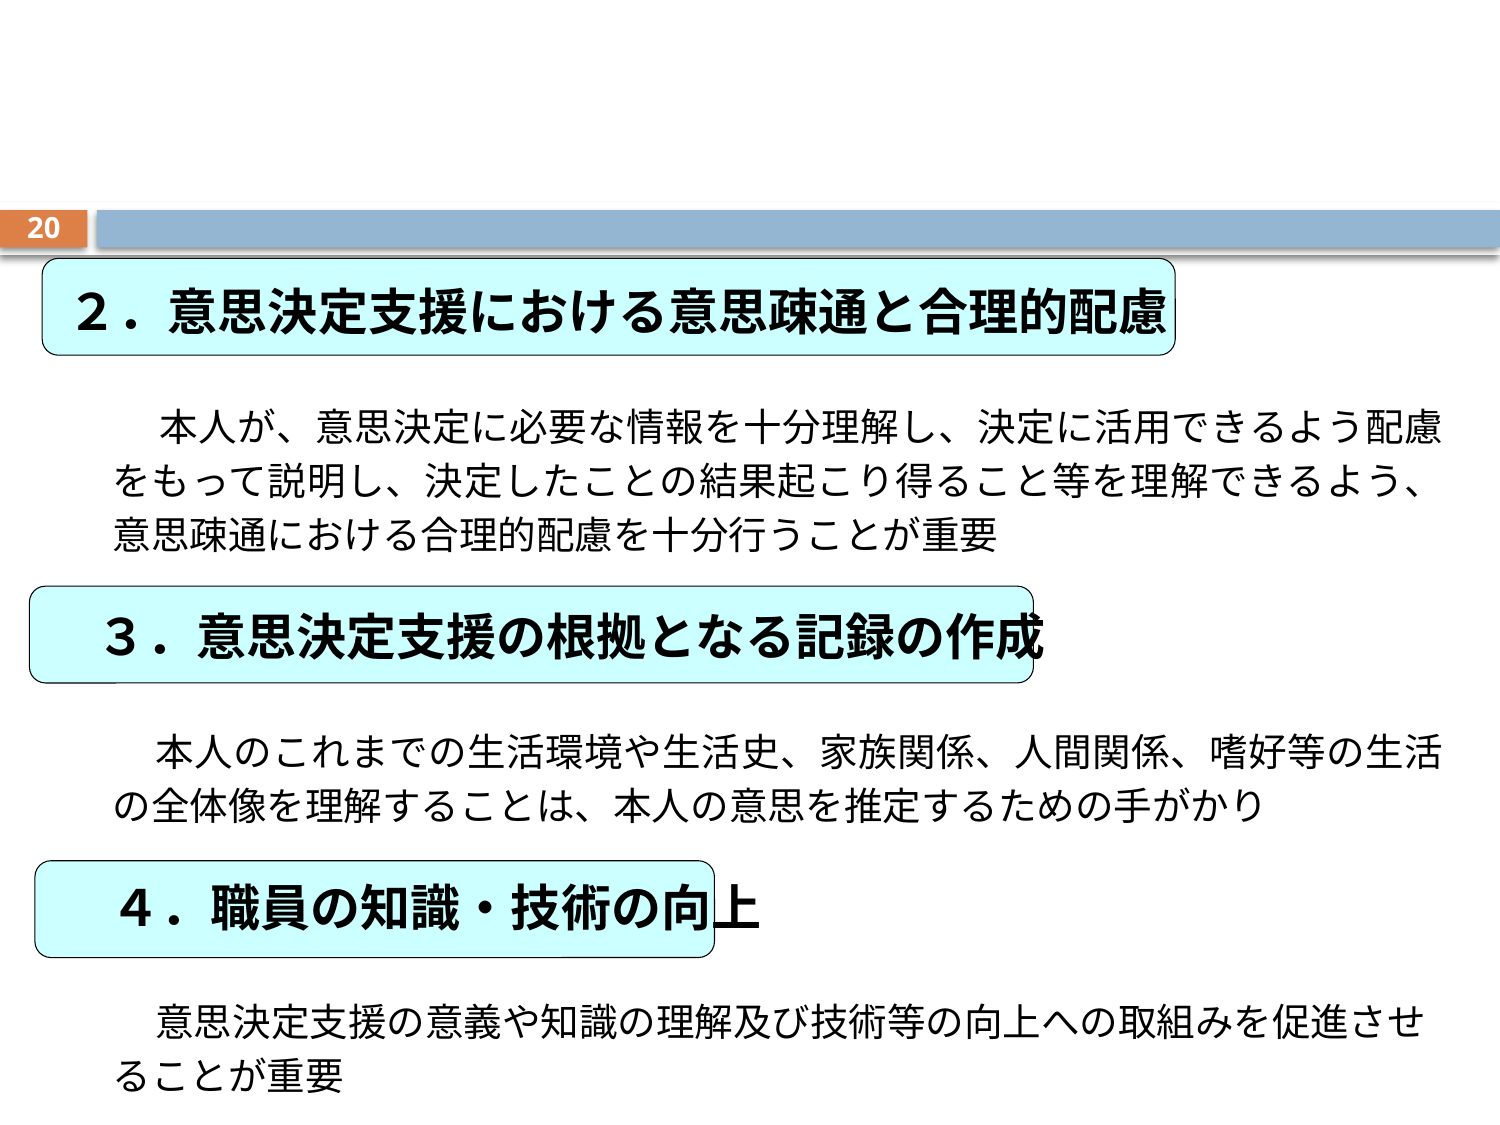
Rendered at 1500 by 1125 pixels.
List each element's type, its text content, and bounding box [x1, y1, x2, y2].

text_box [33, 859, 53, 960]
text_box [27, 584, 53, 685]
text_box ２．意思決定支援における意思疎通と合理的配慮 本人が、意思決定に必要な情報を十分理解し、決定に活用できるよう配慮をもって説明し、決定したことの結果起こり得ること等を理解できるよう、意思疎通における合理的配慮を十分行うことが重要 ３．意思決定支援の根拠となる記録の作成 本人のこれまでの生活環境や生活史、家族関係、人間関係、嗜好等の生活の全体像を理解することは、本人の意思を推定するための手がかり ４．職員の知識・技術の向上 意思決定支援の意義や知識の理解及び技術等の向上への取組みを促進させることが重要 [53, 278, 1458, 1125]
text_box [40, 256, 1177, 356]
slide_number 20 [0, 208, 88, 249]
